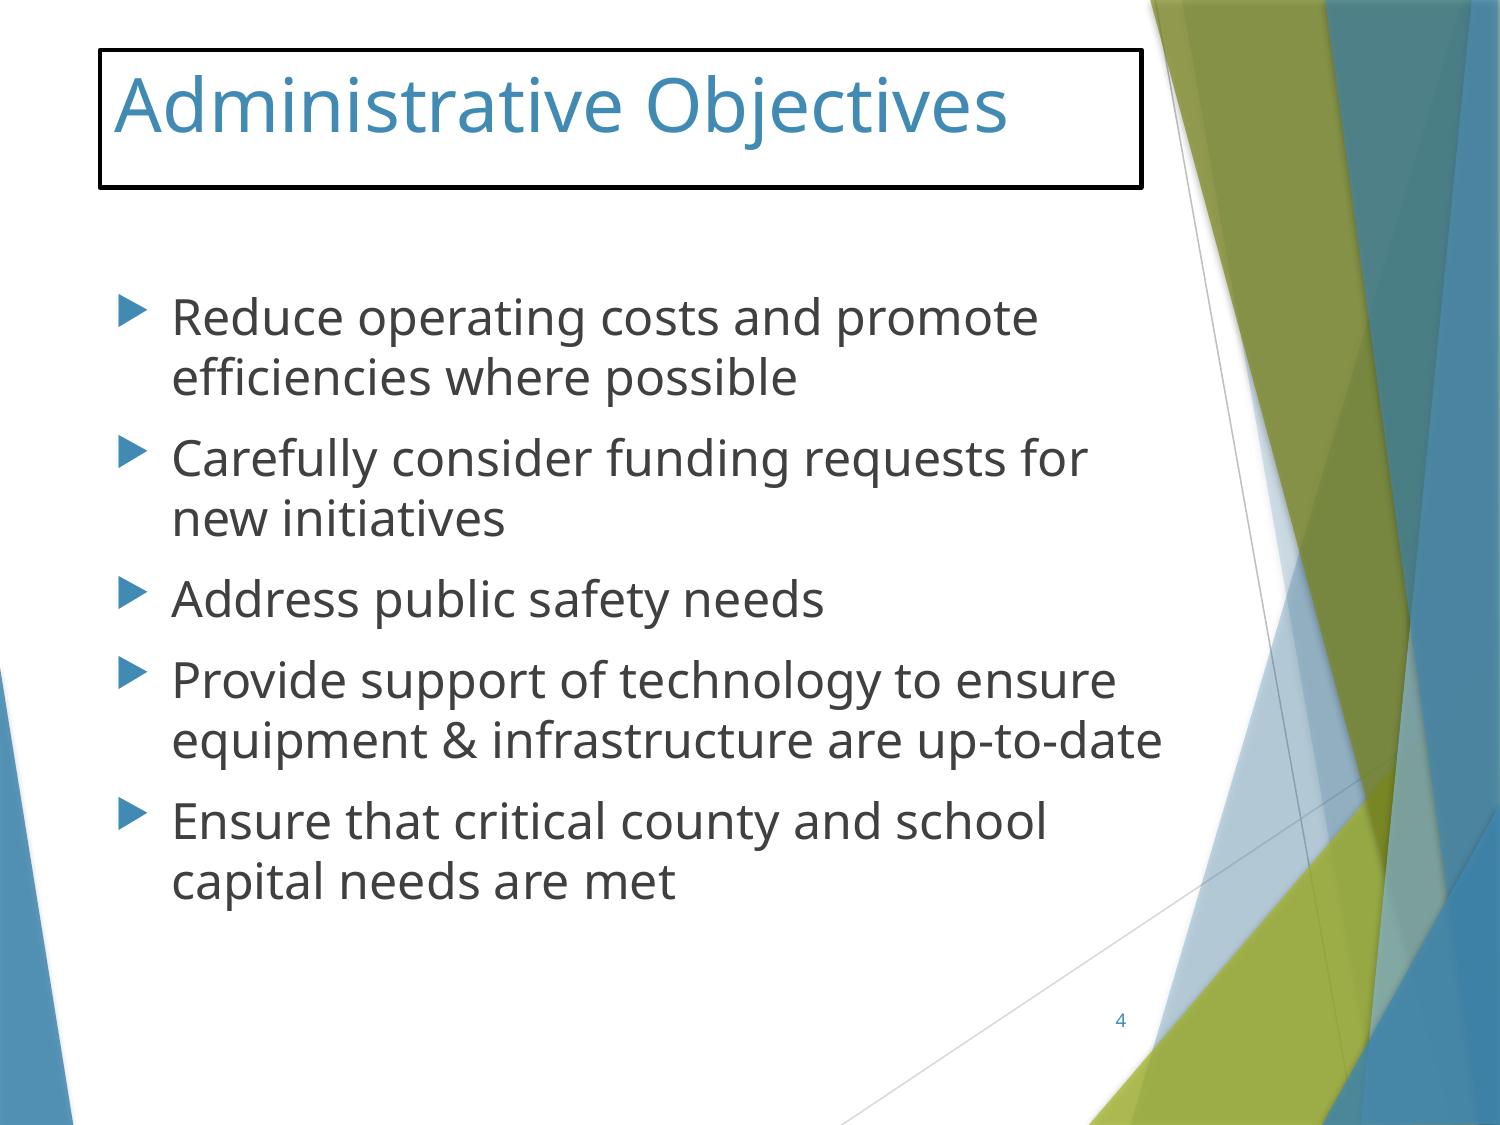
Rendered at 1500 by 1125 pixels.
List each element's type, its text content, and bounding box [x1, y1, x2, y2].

slide_number 4 [1057, 991, 1142, 1051]
list Reduce operating costs and promote efficiencies where possible Carefully consider funding requests for new initiatives Address public safety needs Provide support of technology to ensure equipment & infrastructure are up-to-date Ensure that critical county and school capital needs are met [99, 212, 1188, 1003]
title Administrative Objectives [99, 50, 1142, 188]
